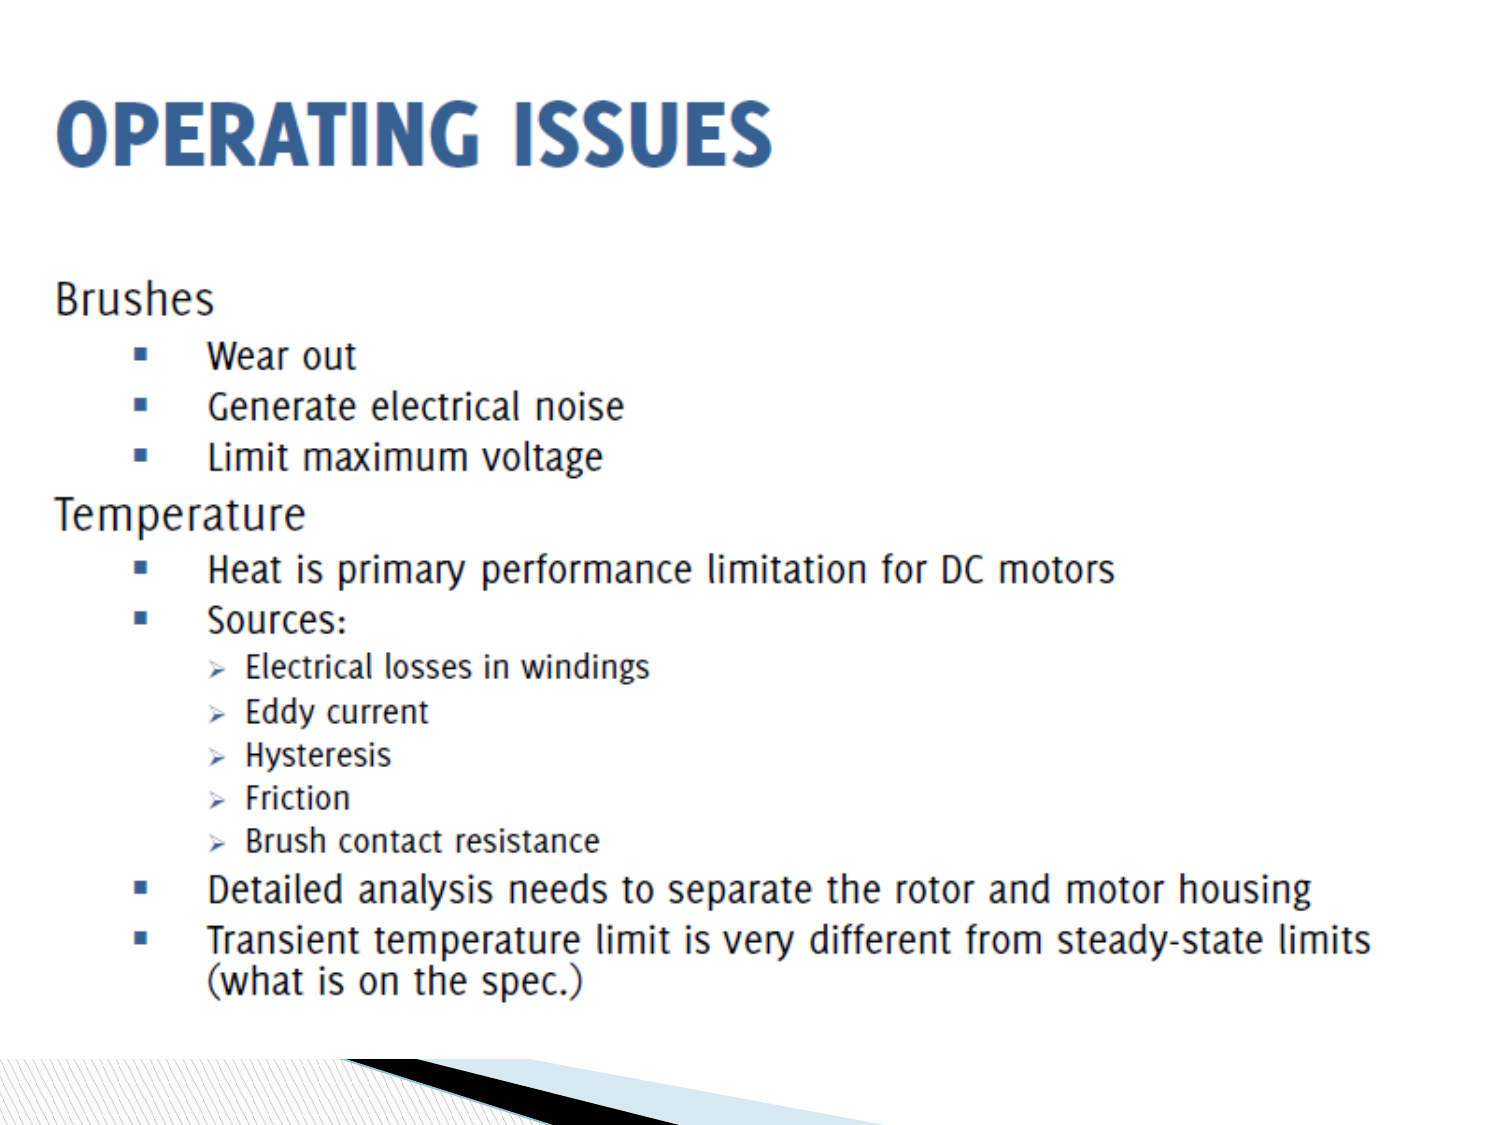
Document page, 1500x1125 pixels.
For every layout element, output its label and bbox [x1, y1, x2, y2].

picture [0, 24, 1451, 1059]
